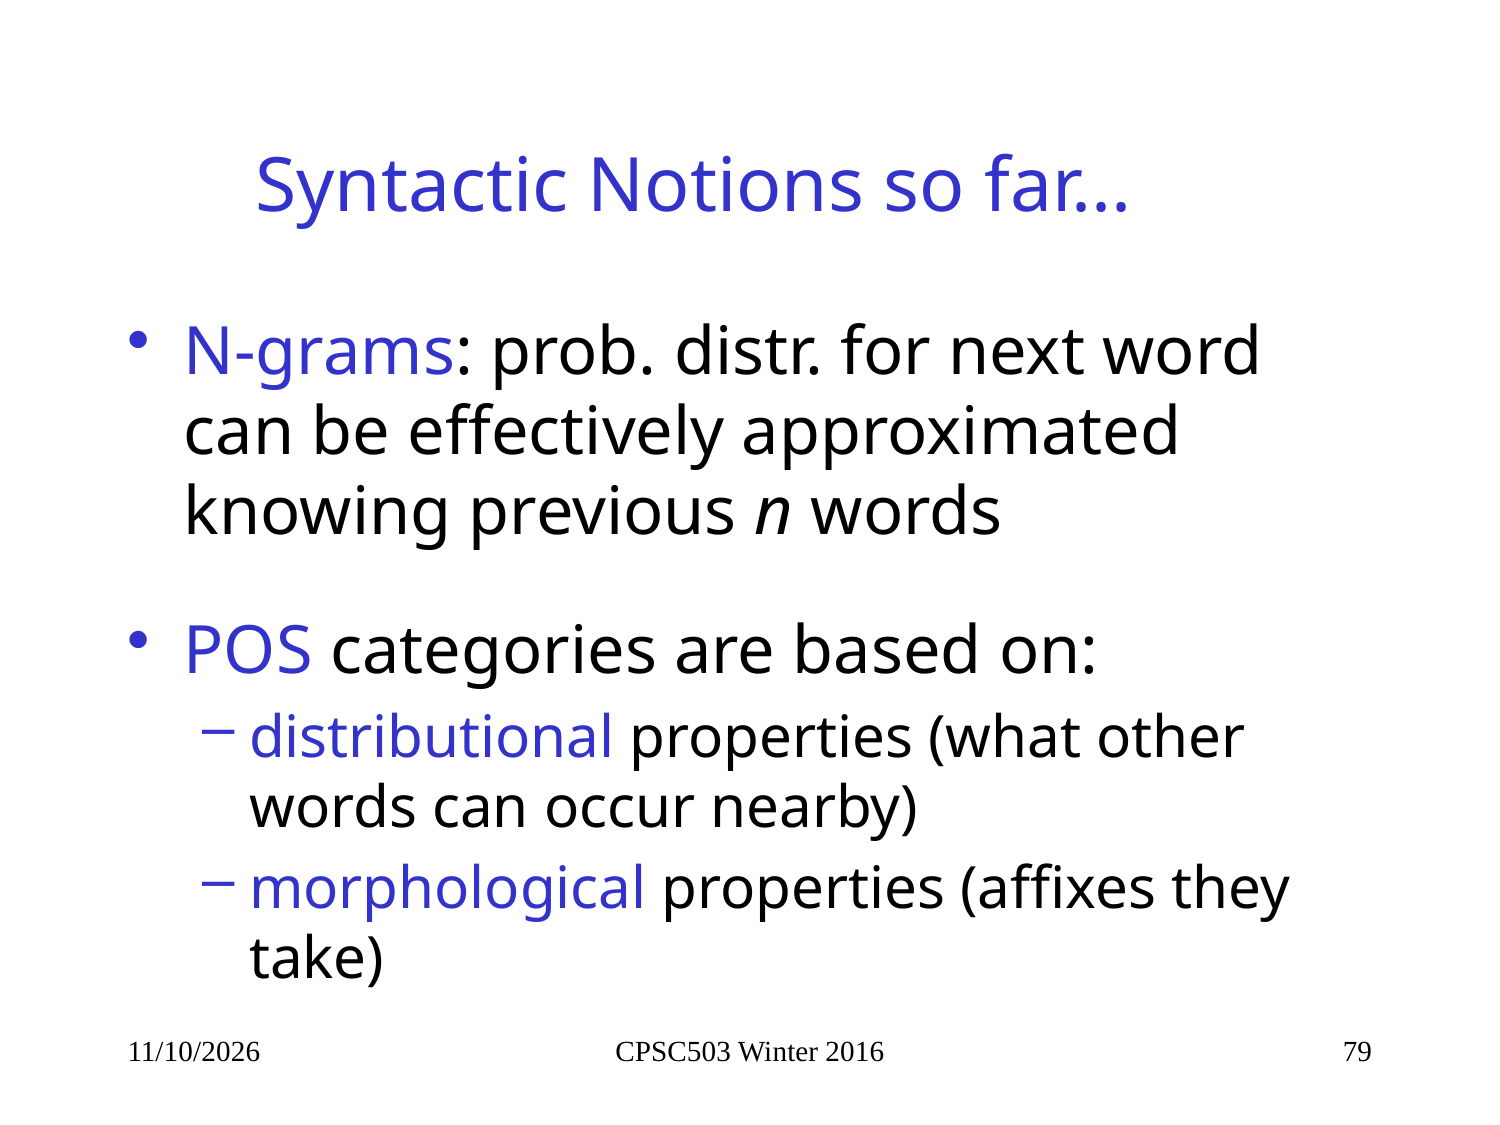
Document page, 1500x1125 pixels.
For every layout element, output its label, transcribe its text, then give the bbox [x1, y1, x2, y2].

text_box POS categories are based on: distributional properties (what other words can occur nearby) morphological properties (affixes they take) [112, 600, 1388, 1013]
title Syntactic Notions so far... [0, 87, 1388, 276]
footer CPSC503 Winter 2016 [512, 1024, 988, 1101]
slide_number 79 [1074, 1024, 1388, 1101]
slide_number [112, 1024, 426, 1101]
list N-grams: prob. distr. for next word can be effectively approximated knowing previous n words [112, 299, 1388, 588]
